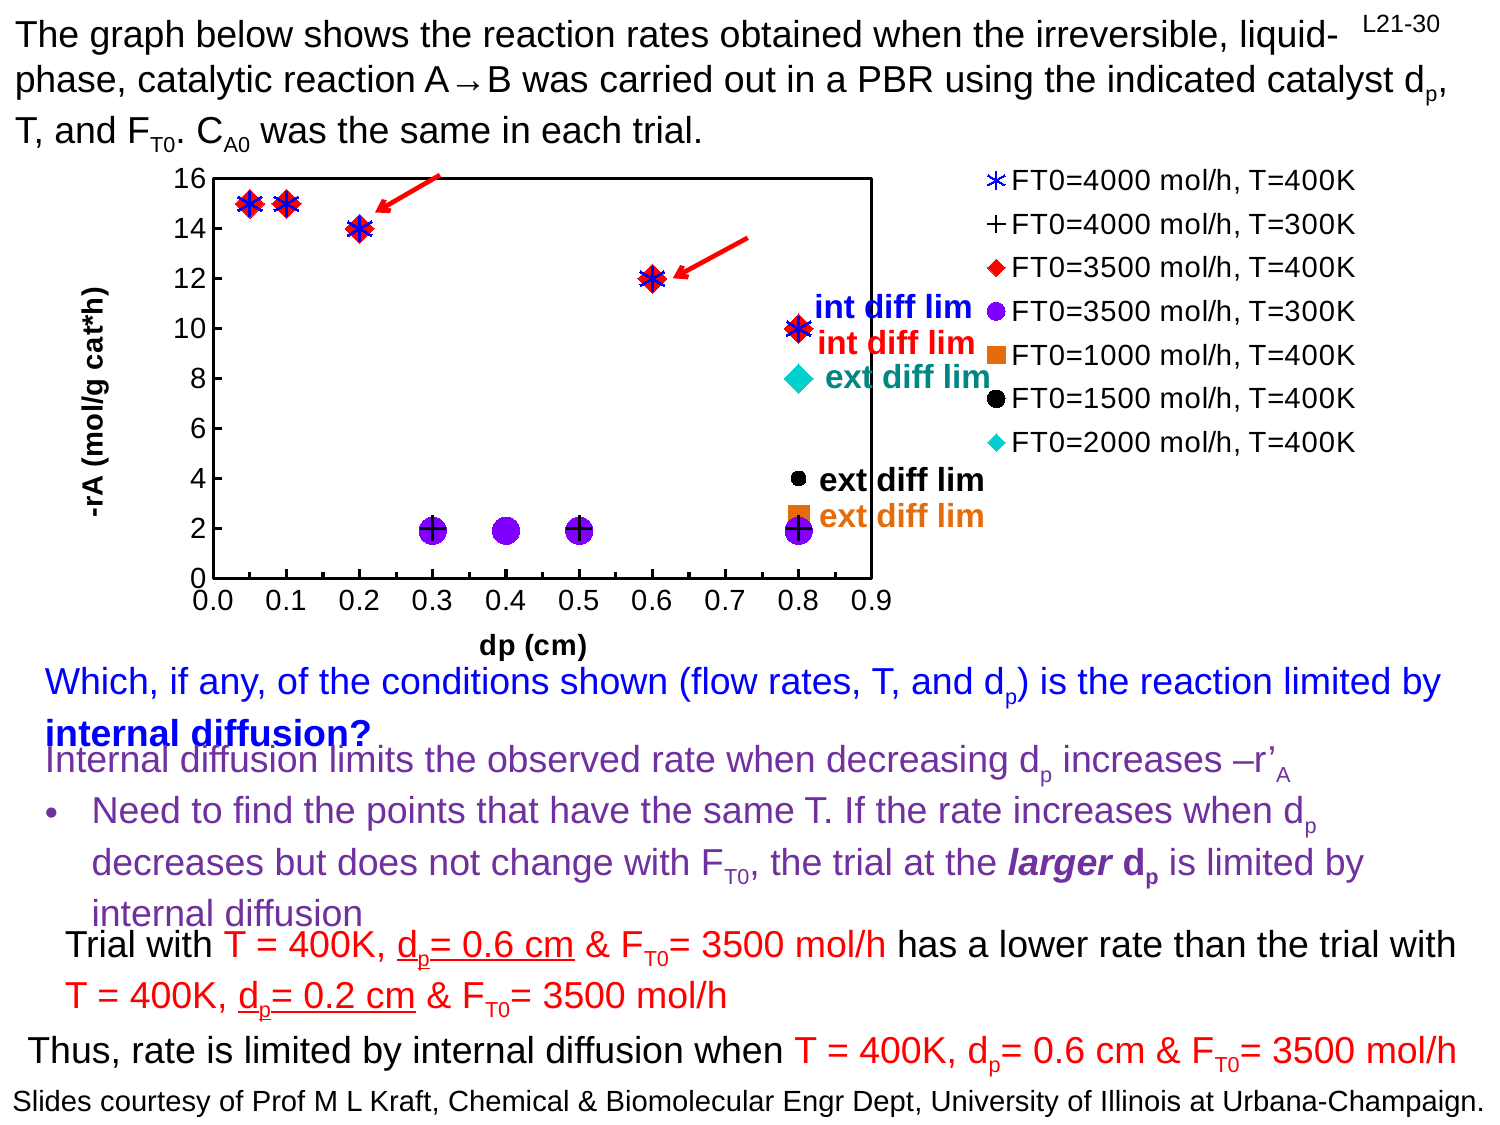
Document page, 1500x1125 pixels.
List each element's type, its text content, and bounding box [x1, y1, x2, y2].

text_box The graph below shows the reaction rates obtained when the irreversible, liquid- phase, catalytic reaction A→B was carried out in a PBR using the indicated catalyst dp, T, and FT0. CA0 was the same in each trial. [0, 2, 1500, 165]
chart [56, 145, 1444, 671]
text_box Trial with T = 400K, dp= 0.6 cm & FT0= 3500 mol/h has a lower rate than the trial with T = 400K, dp= 0.2 cm & FT0= 3500 mol/h [50, 912, 1500, 1030]
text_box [672, 237, 748, 279]
text_box Which, if any, of the conditions shown (flow rates, T, and dp) is the reaction limited by internal diffusion? [29, 649, 1470, 761]
text_box Internal diffusion limits the observed rate when decreasing dp increases –r’A Need to find the points that have the same T. If the rate increases when dp decreases but does not change with FT0, the trial at the larger dp is limited by internal diffusion [30, 728, 1490, 942]
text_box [374, 174, 441, 213]
text_box Thus, rate is limited by internal diffusion when T = 400K, dp= 0.6 cm & FT0= 3500 mol/h [12, 1018, 1483, 1085]
